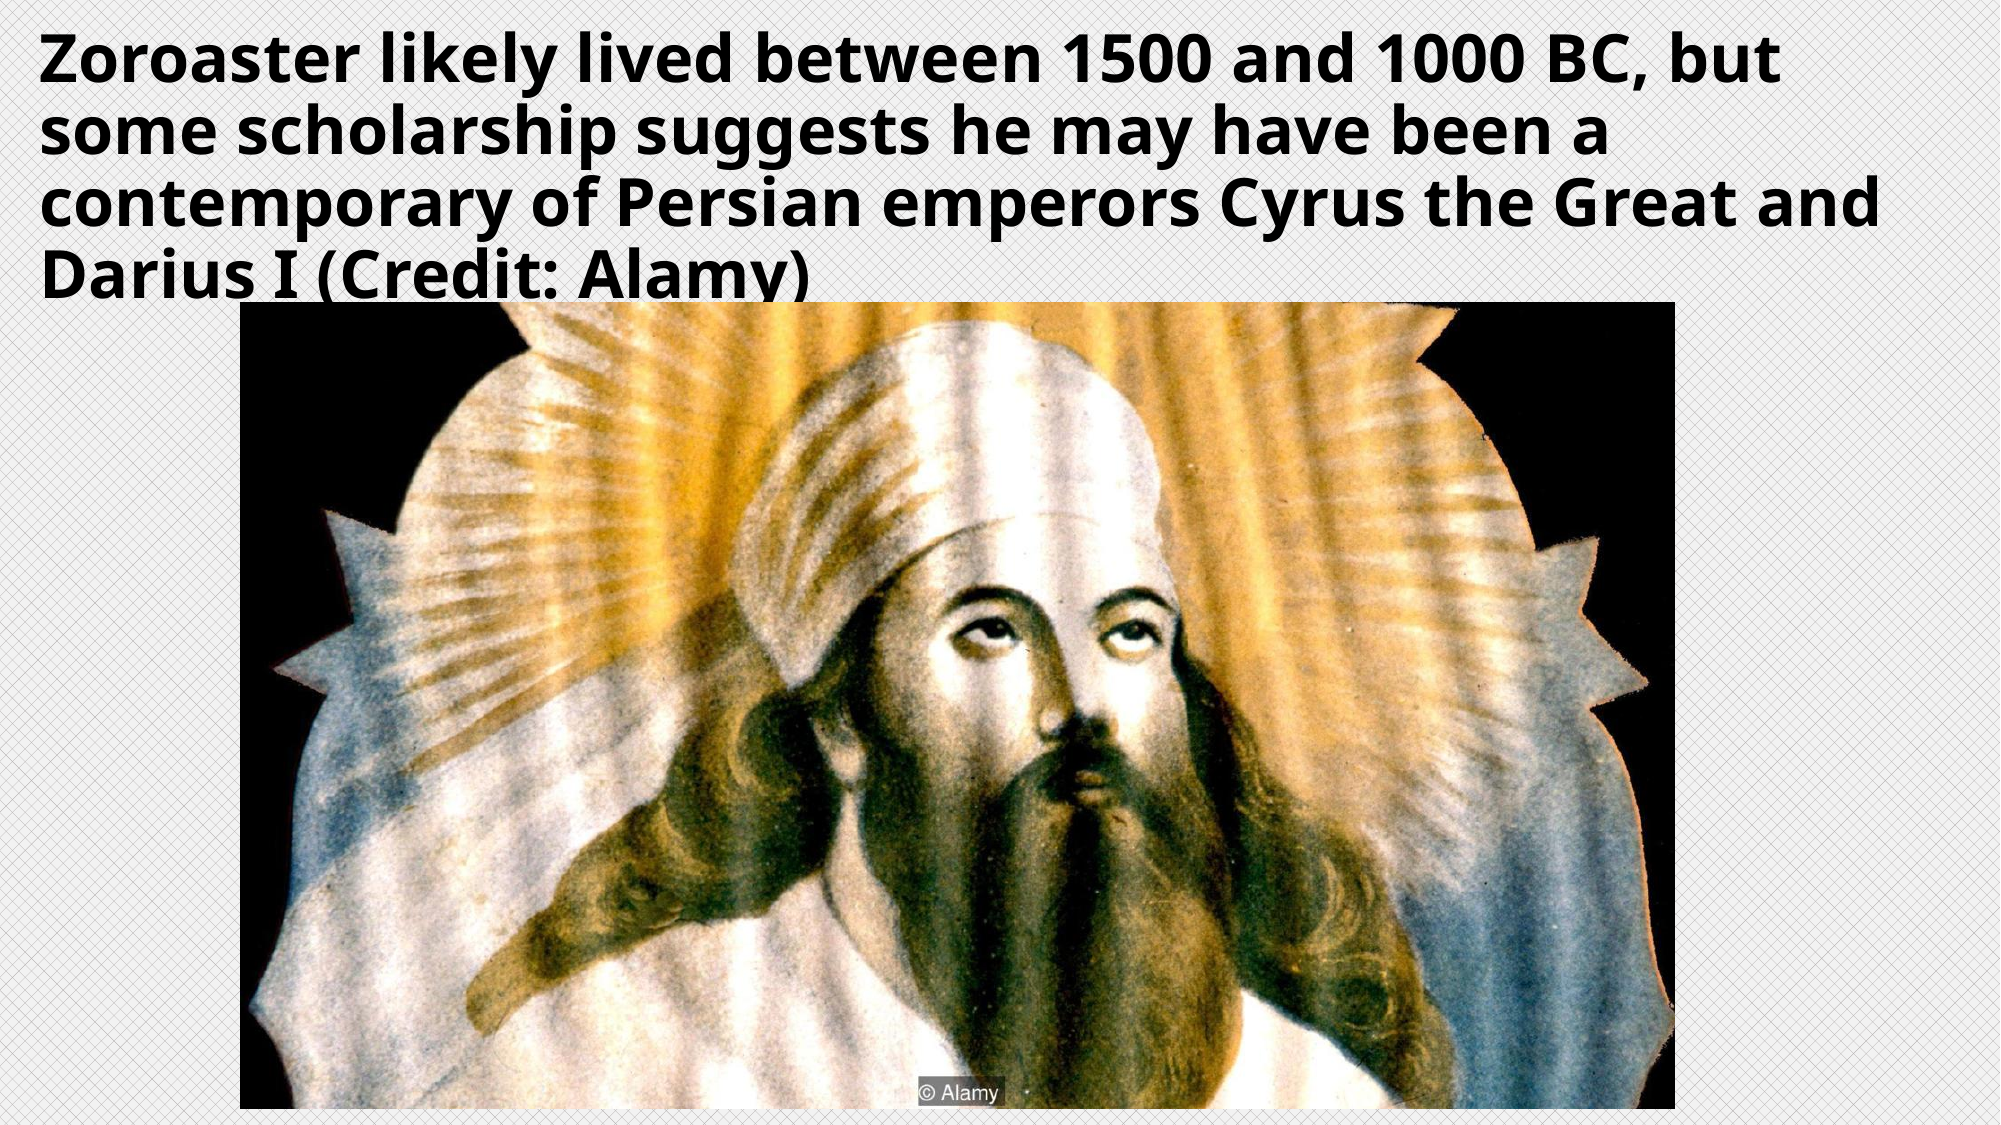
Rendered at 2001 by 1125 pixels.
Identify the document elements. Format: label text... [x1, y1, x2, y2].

title Zoroaster likely lived between 1500 and 1000 BC, but some scholarship suggests he may have been a contemporary of Persian emperors Cyrus the Great and Darius I (Credit: Alamy) [24, 59, 1956, 278]
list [240, 302, 1675, 1109]
